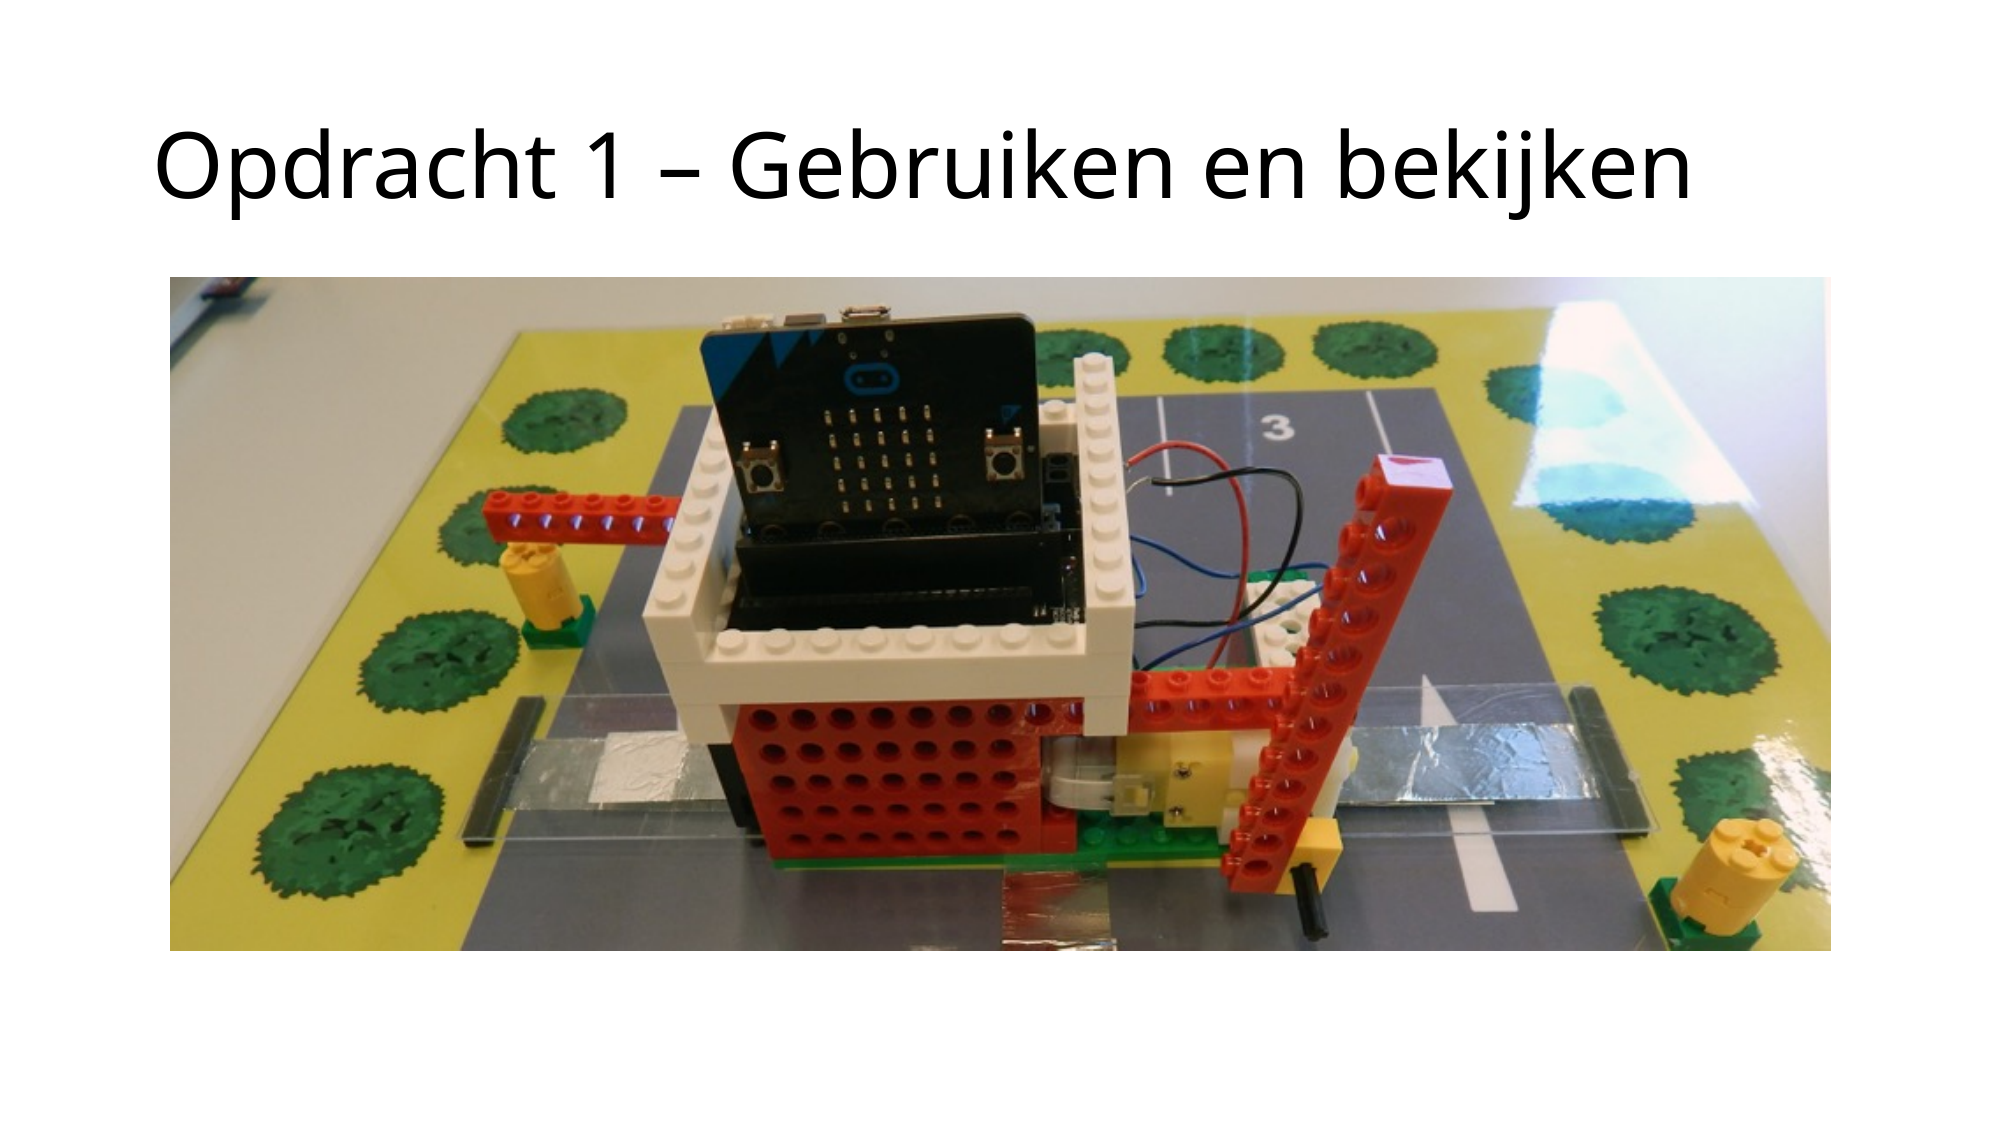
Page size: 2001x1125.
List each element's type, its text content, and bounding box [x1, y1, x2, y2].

picture [170, 277, 1831, 951]
title Opdracht 1 – Gebruiken en bekijken [137, 59, 1863, 278]
